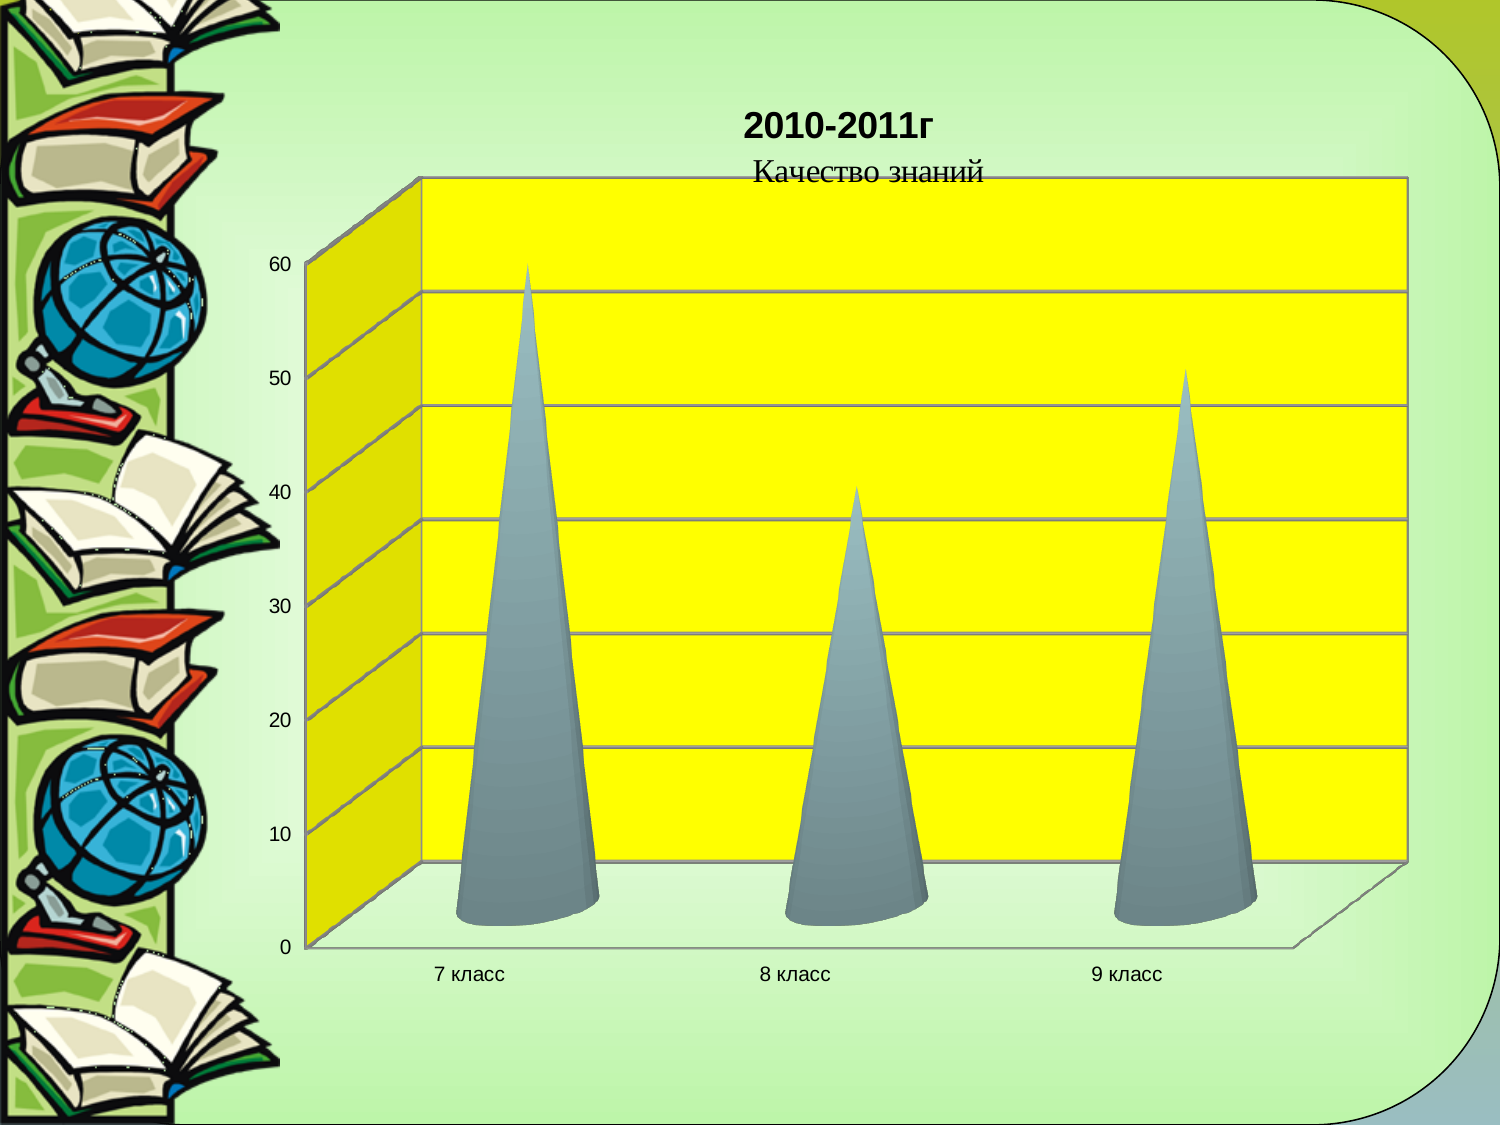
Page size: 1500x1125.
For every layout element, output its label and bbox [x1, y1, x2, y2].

chart [241, 66, 1436, 1006]
picture [0, 0, 280, 1125]
